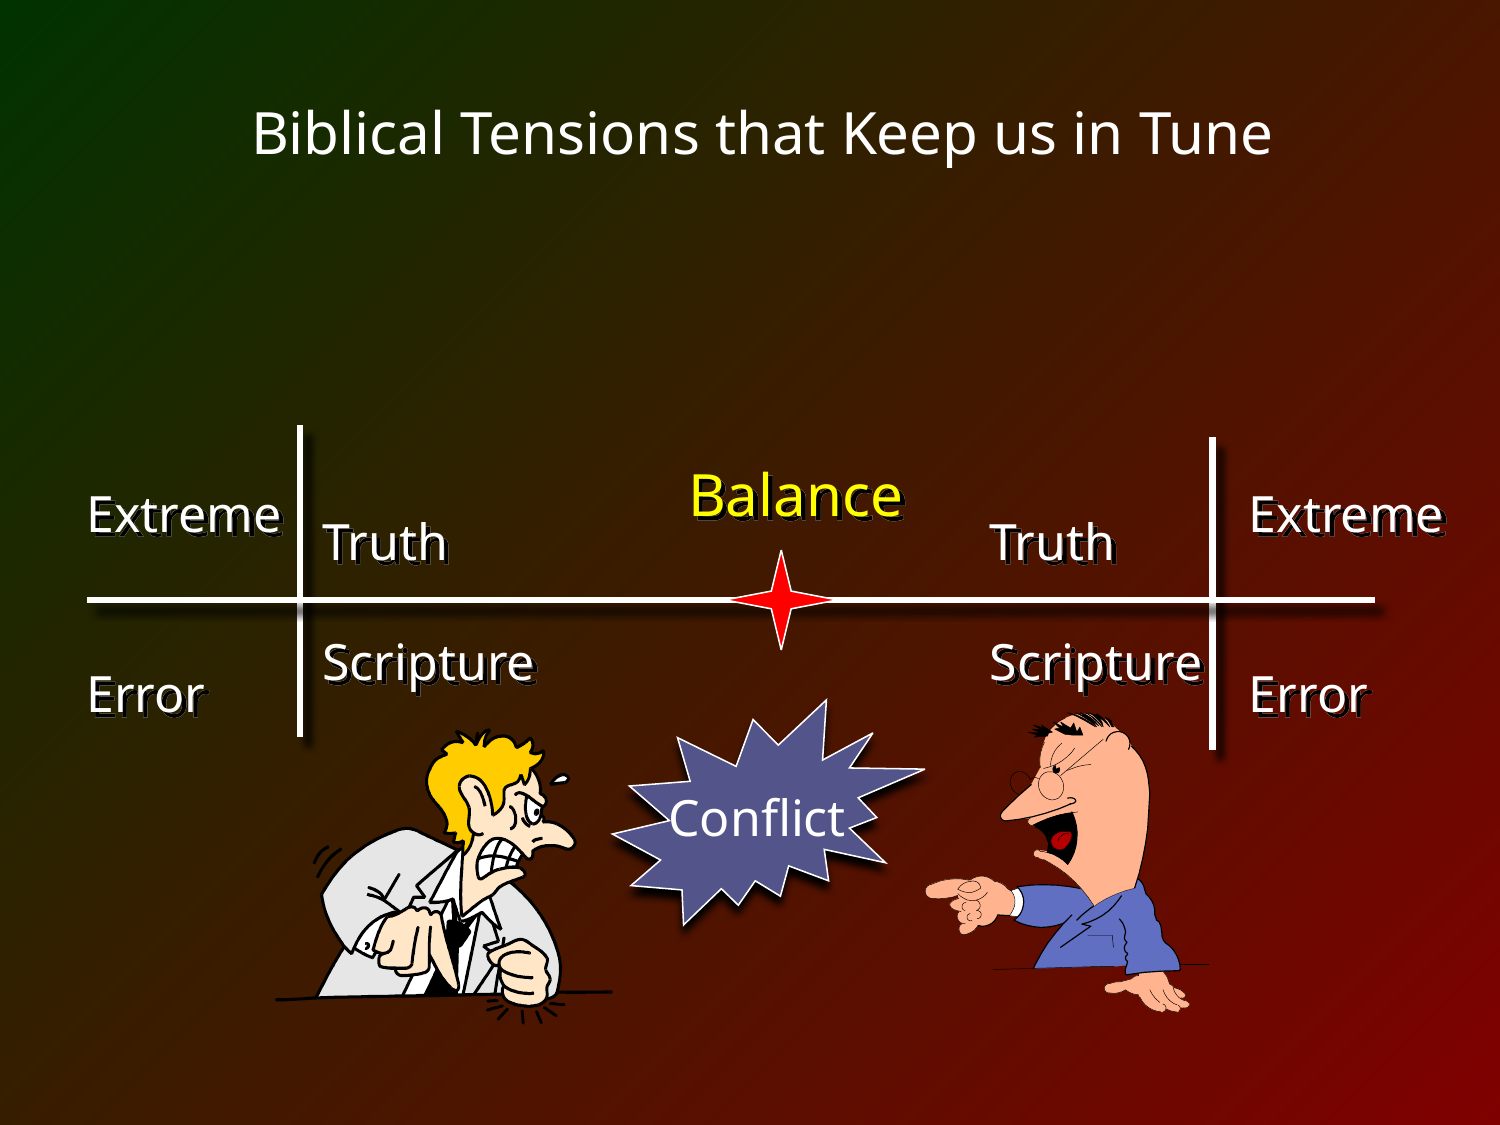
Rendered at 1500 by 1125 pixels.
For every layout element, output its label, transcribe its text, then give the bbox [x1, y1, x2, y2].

picture [924, 712, 1210, 1013]
text_box Conflict [616, 699, 919, 925]
text_box [771, 609, 792, 650]
text_box Truth Scripture [975, 622, 1209, 698]
text_box Extreme Error [1234, 475, 1459, 731]
text_box Truth Scripture [975, 503, 1209, 597]
text_box [729, 549, 833, 599]
text_box Truth Scripture [318, 503, 550, 597]
text_box Extreme Error [71, 475, 297, 731]
title Biblical Tensions that Keep us in Tune [75, 75, 1450, 188]
text_box Balance [673, 450, 918, 536]
text_box Truth Scripture [318, 622, 550, 698]
picture [274, 728, 613, 1026]
